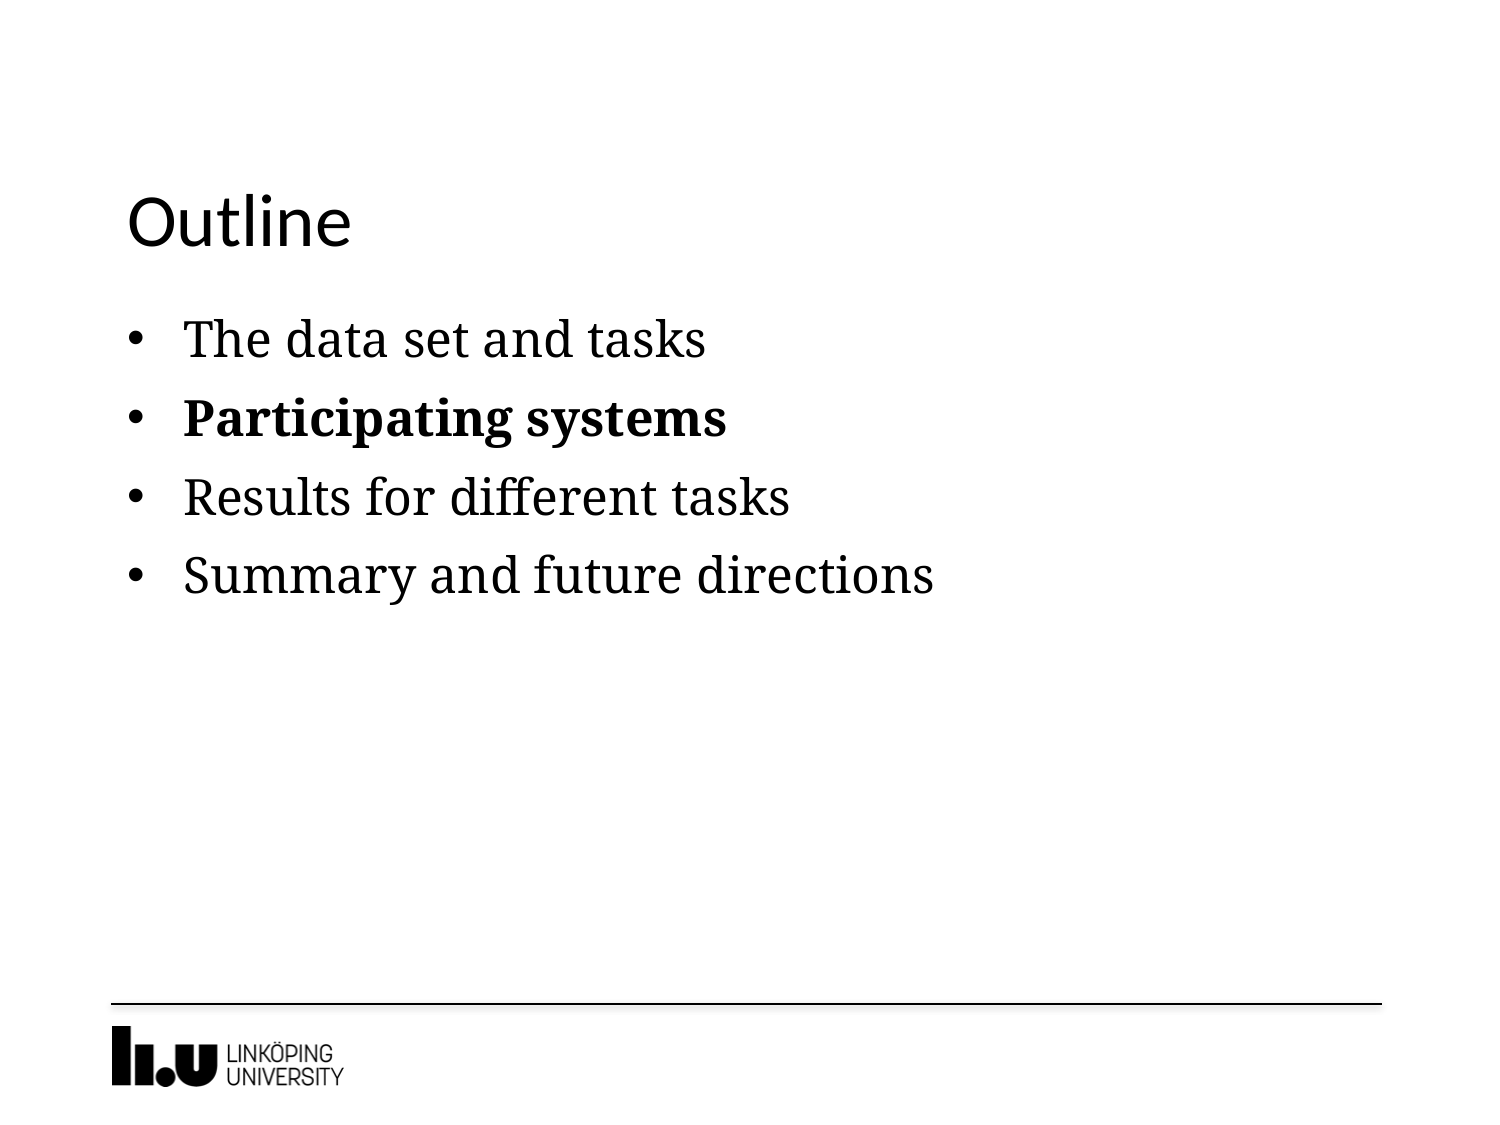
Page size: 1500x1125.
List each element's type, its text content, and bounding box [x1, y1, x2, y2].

list The data set and tasks Participating systems Results for different tasks Summary and future directions [112, 300, 1382, 968]
picture [112, 1026, 344, 1087]
title Outline [112, 163, 1382, 300]
